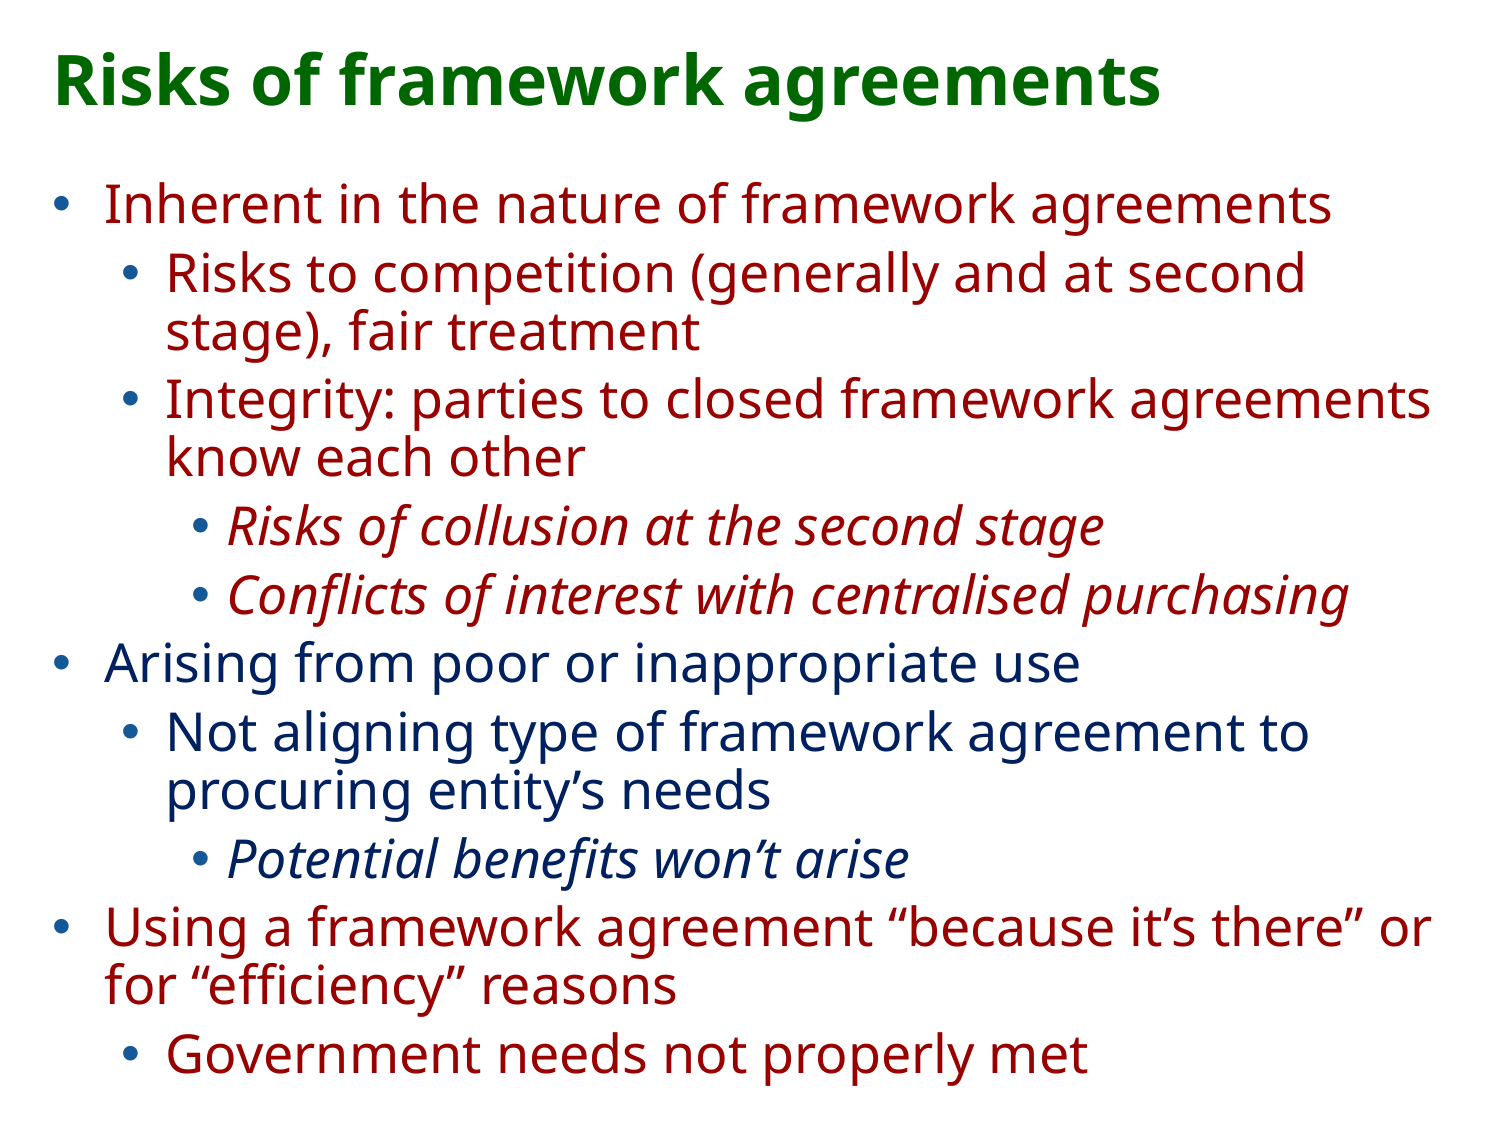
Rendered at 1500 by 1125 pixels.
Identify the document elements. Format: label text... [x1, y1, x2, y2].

list Risks of framework agreements Inherent in the nature of framework agreements Risks to competition (generally and at second stage), fair treatment Integrity: parties to closed framework agreements know each other Risks of collusion at the second stage Conflicts of interest with centralised purchasing Arising from poor or inappropriate use Not aligning type of framework agreement to procuring entity’s needs Potential benefits won’t arise Using a framework agreement “because it’s there” or for “efficiency” reasons Government needs not properly met [37, 37, 1463, 1100]
